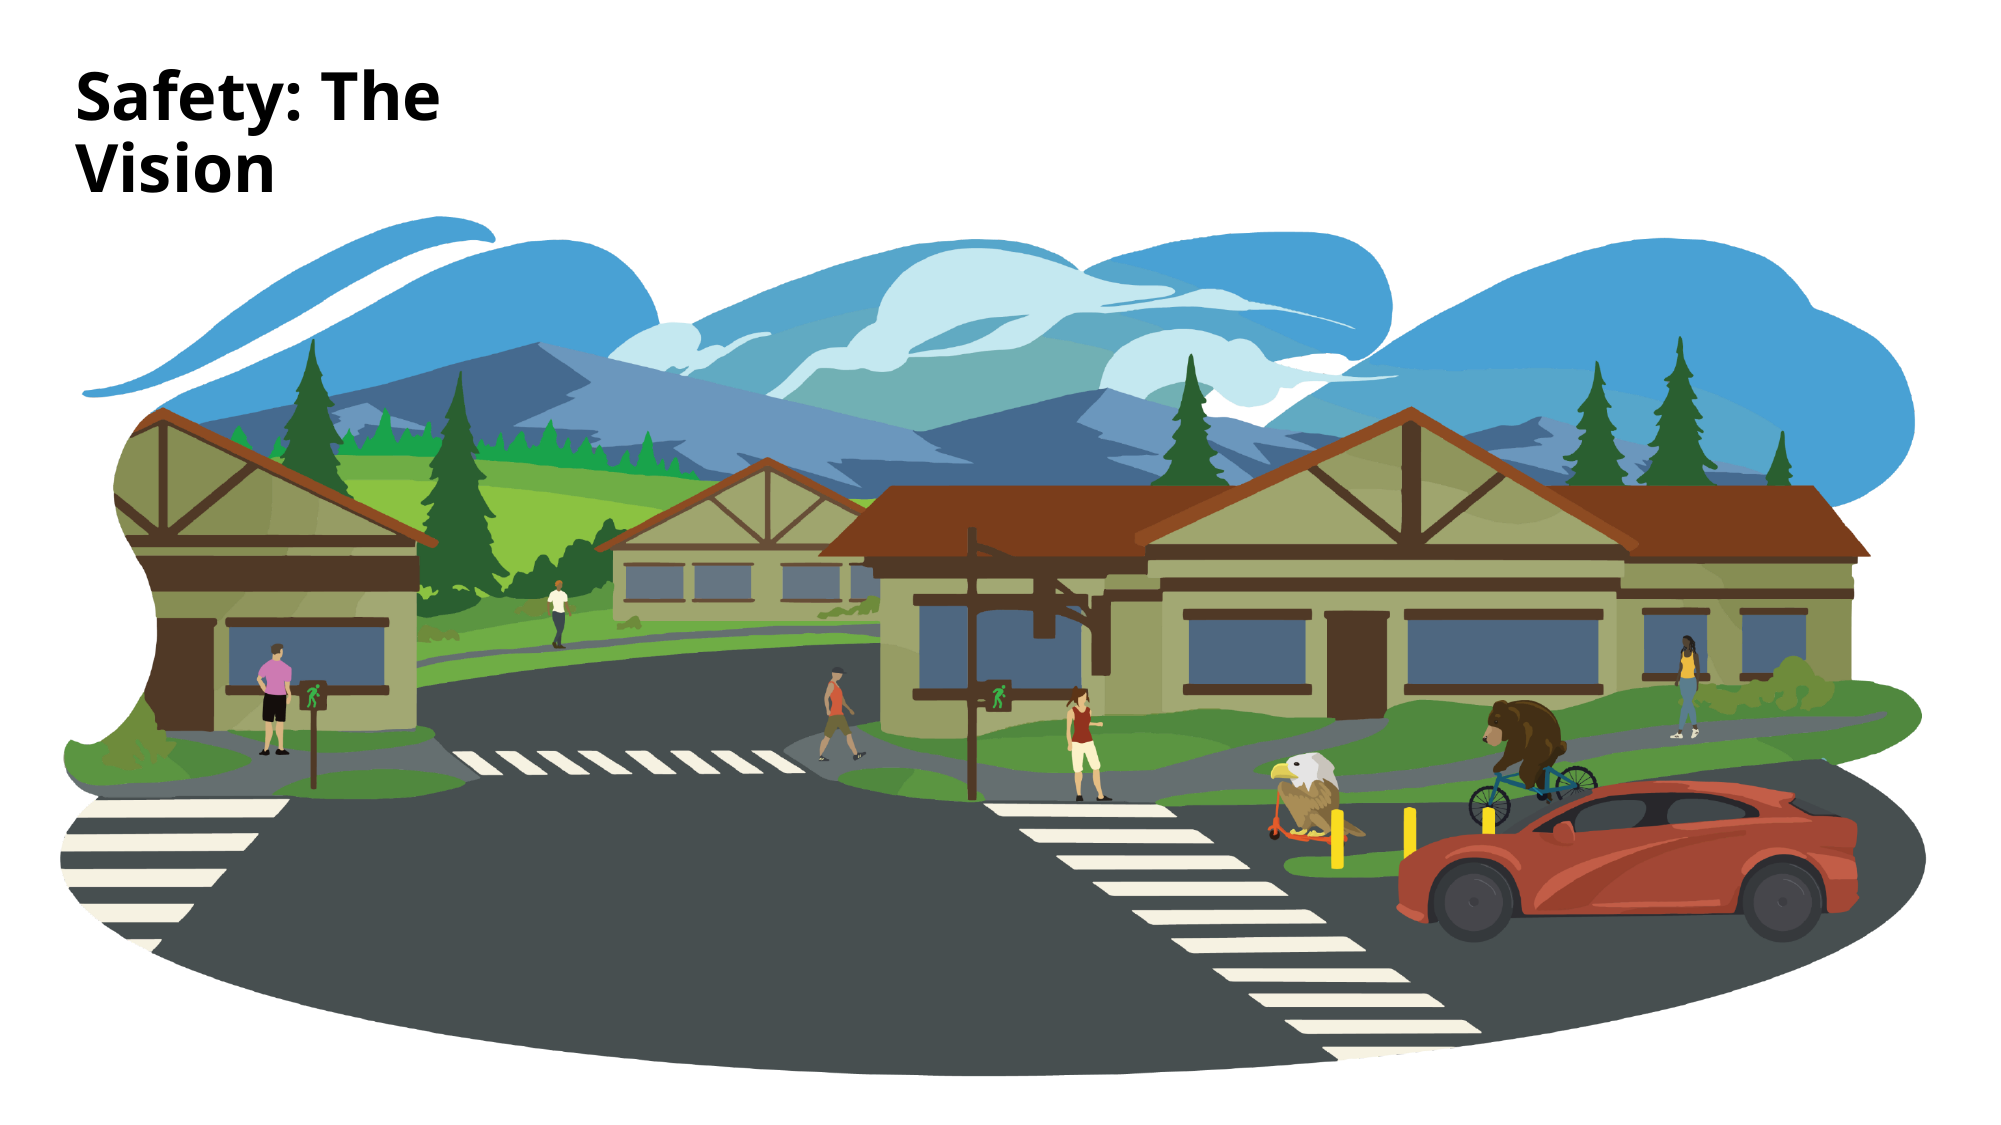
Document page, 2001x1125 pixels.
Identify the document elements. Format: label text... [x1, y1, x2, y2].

text_box Safety: The Vision [60, 54, 624, 92]
picture [0, 92, 2000, 1125]
